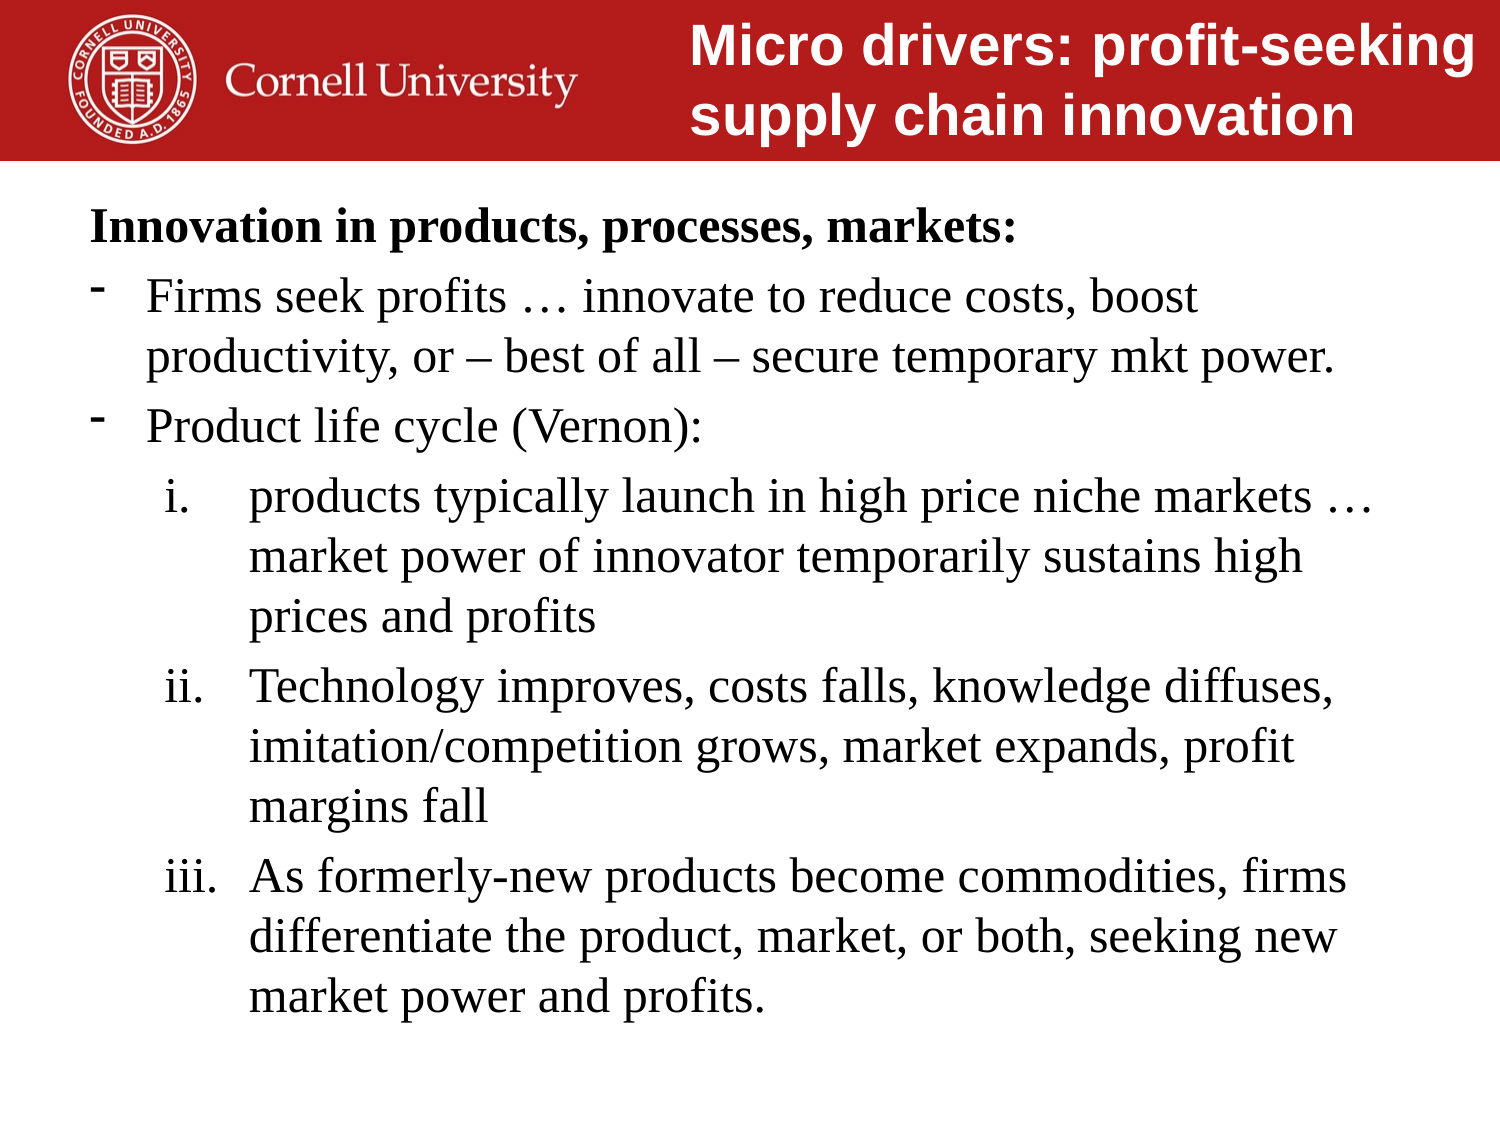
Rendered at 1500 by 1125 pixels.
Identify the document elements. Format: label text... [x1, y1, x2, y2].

list Innovation in products, processes, markets: Firms seek profits … innovate to reduce costs, boost productivity, or – best of all – secure temporary mkt power. Product life cycle (Vernon): products typically launch in high price niche markets … market power of innovator temporarily sustains high prices and profits Technology improves, costs falls, knowledge diffuses, imitation/competition grows, market expands, profit margins fall As formerly-new products become commodities, firms differentiate the product, market, or both, seeking new market power and profits. [74, 185, 1437, 411]
picture [0, 0, 1500, 162]
